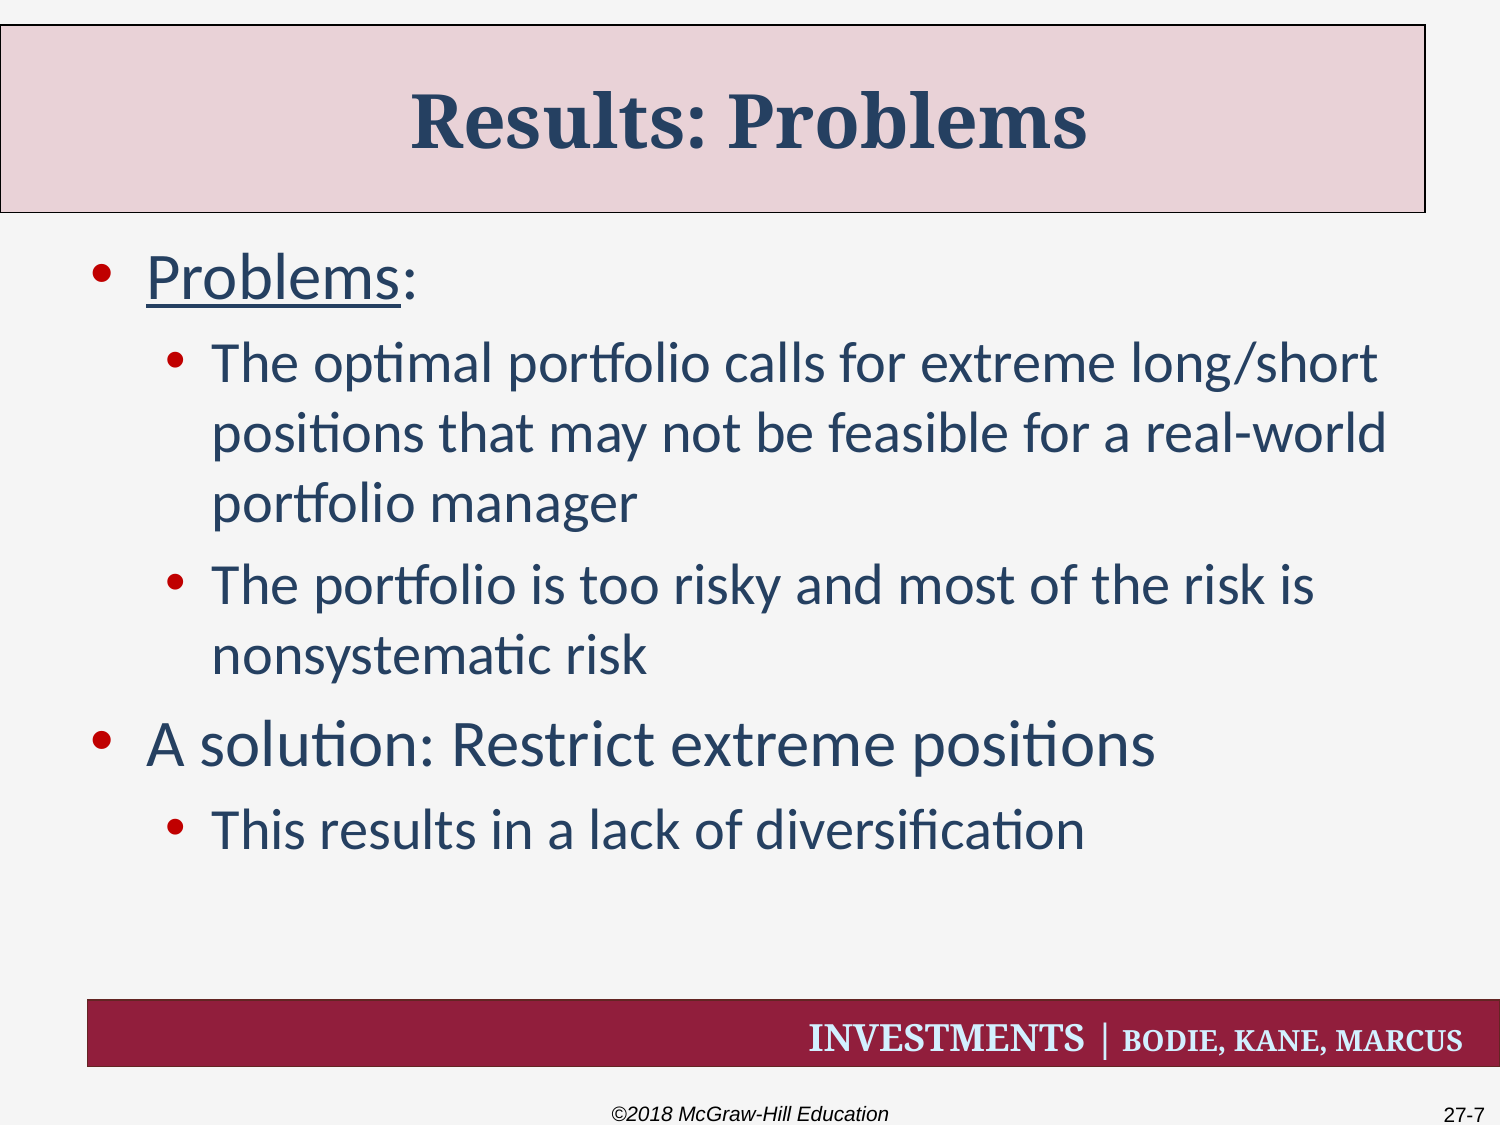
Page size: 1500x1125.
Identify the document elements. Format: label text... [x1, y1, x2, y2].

footer ©2018 McGraw-Hill Education [496, 1102, 1004, 1125]
list Problems: The optimal portfolio calls for extreme long/short positions that may not be feasible for a real-world portfolio manager The portfolio is too risky and most of the risk is nonsystematic risk A solution: Restrict extreme positions This results in a lack of diversification [75, 226, 1425, 1005]
slide_number 27-7 [1162, 1102, 1500, 1125]
title Results: Problems [75, 12, 1425, 226]
